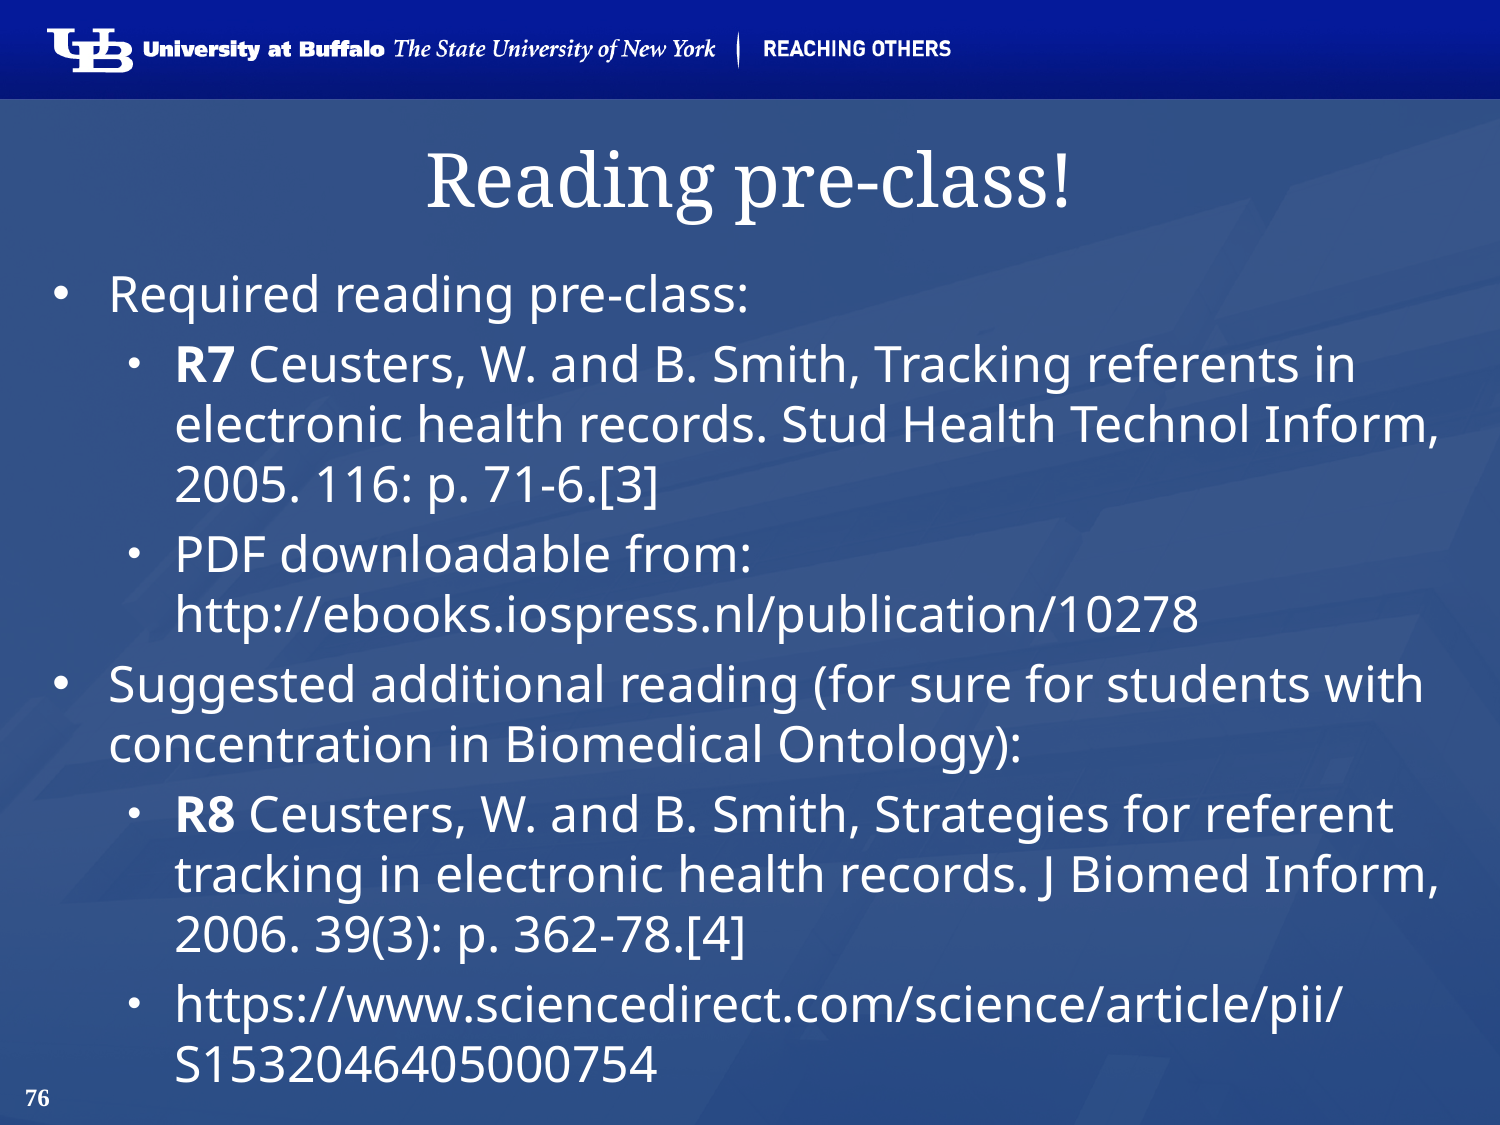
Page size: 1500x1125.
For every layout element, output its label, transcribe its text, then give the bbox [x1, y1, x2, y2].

list Required reading pre-class: R7 Ceusters, W. and B. Smith, Tracking referents in electronic health records. Stud Health Technol Inform, 2005. 116: p. 71-6.[3] PDF downloadable from: http://ebooks.iospress.nl/publication/10278 Suggested additional reading (for sure for students with concentration in Biomedical Ontology): R8 Ceusters, W. and B. Smith, Strategies for referent tracking in electronic health records. J Biomed Inform, 2006. 39(3): p. 362-78.[4] https://www.sciencedirect.com/science/article/pii/S1532046405000754 [37, 254, 1463, 730]
title Reading pre-class! [37, 125, 1463, 250]
picture [0, 0, 1500, 99]
slide_number 76 [0, 1062, 50, 1112]
